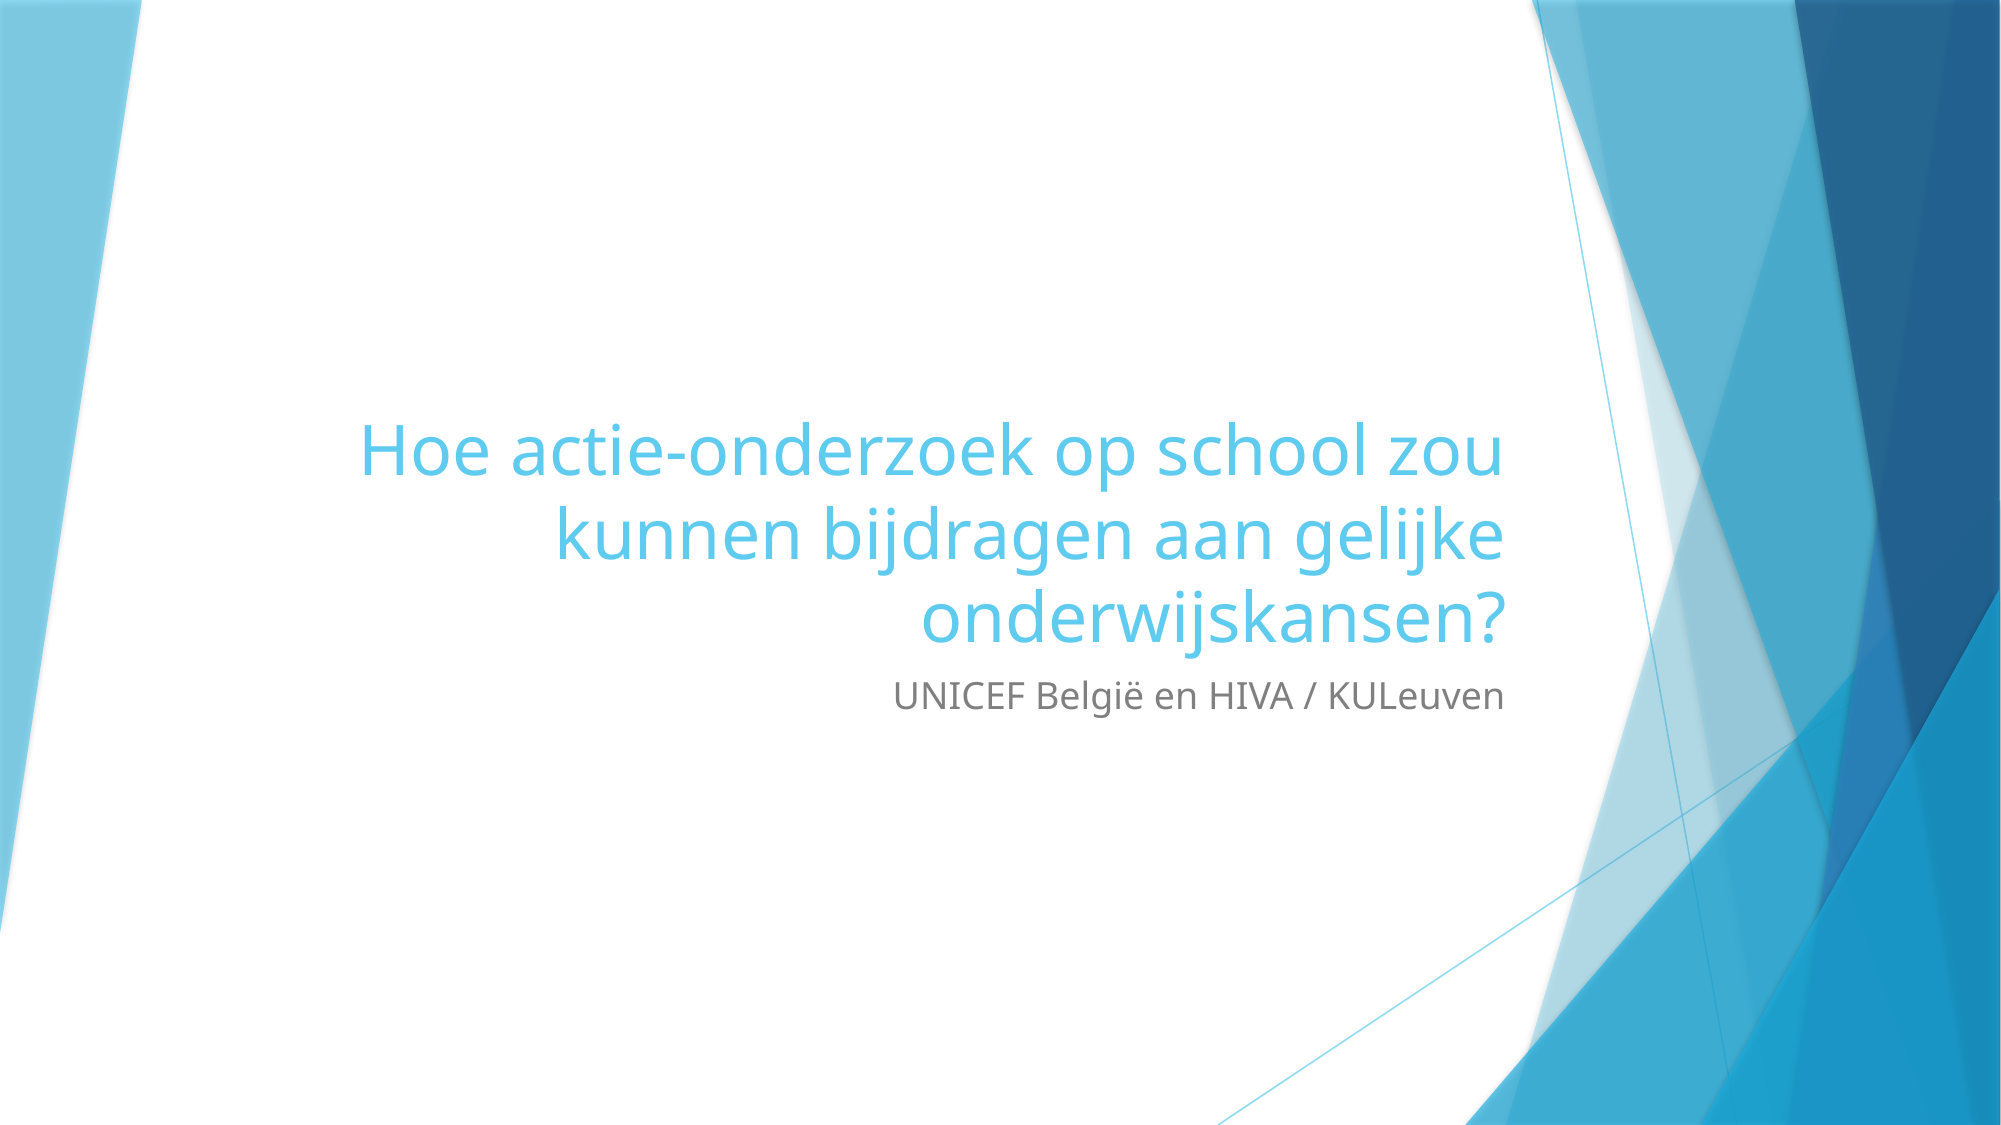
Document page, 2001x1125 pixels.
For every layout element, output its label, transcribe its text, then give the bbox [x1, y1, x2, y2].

subtitle UNICEF België en HIVA / KULeuven [247, 664, 1522, 845]
title Hoe actie-onderzoek op school zou kunnen bijdragen aan gelijke onderwijskansen? [247, 394, 1522, 664]
